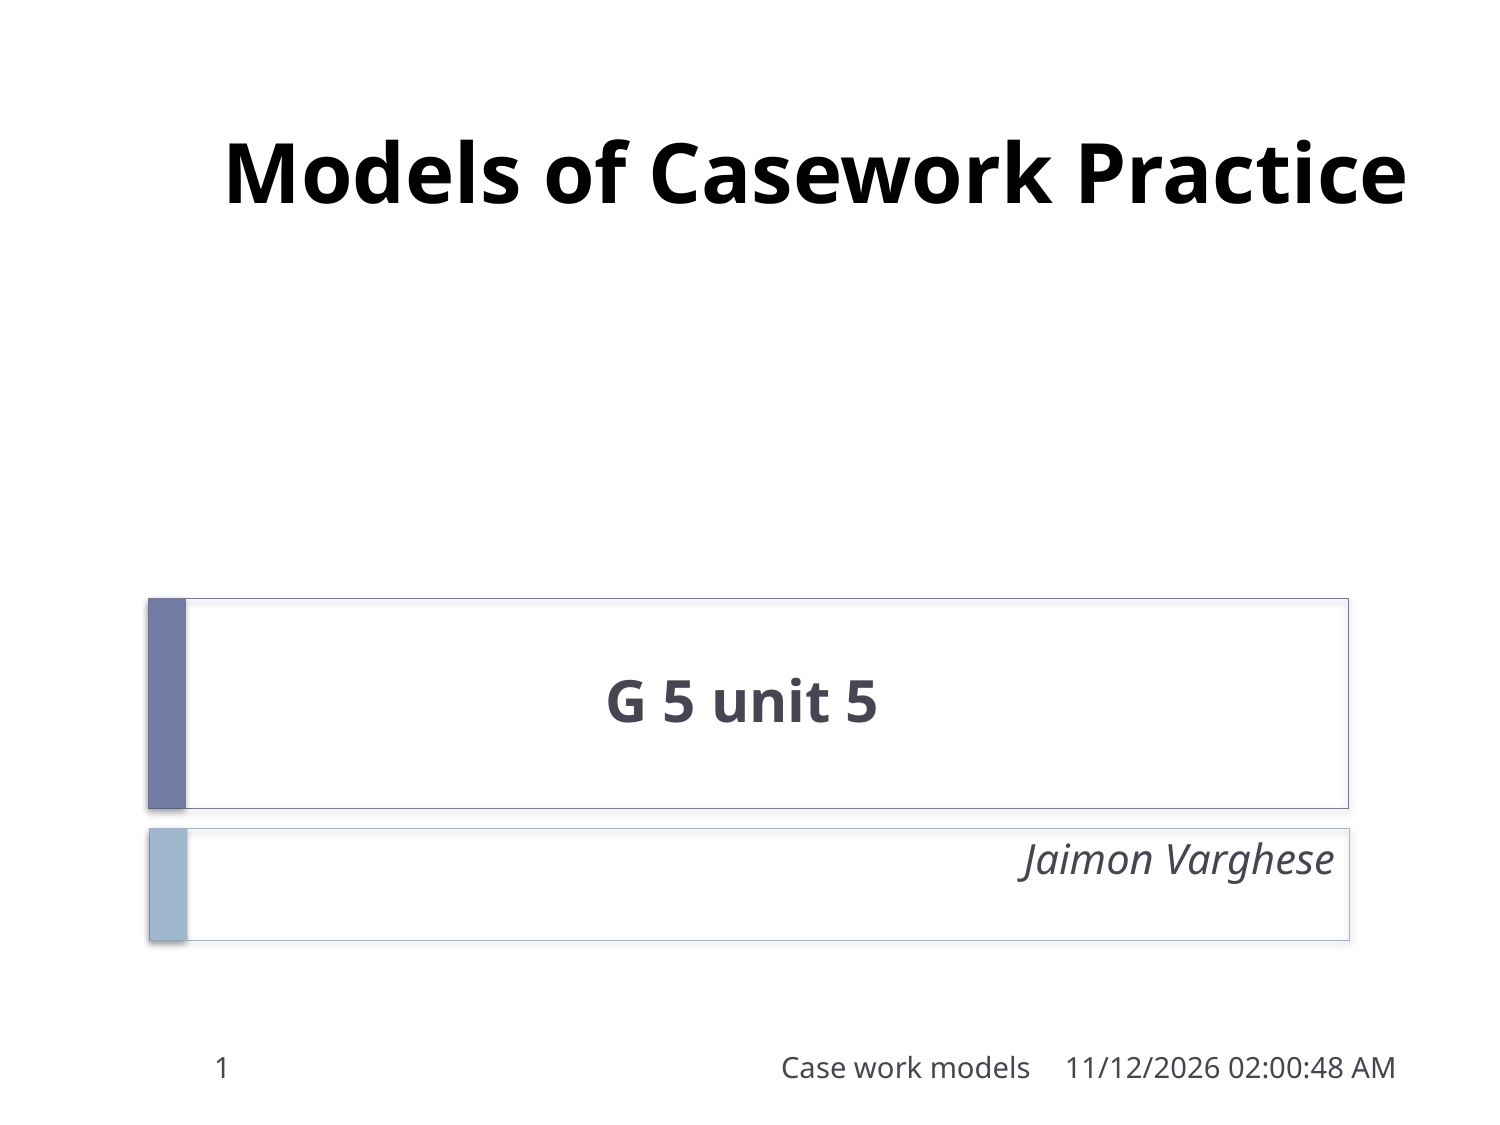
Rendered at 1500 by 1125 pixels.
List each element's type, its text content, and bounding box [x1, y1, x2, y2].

subtitle G 5 unit 5 [150, 575, 1350, 813]
text_box Jaimon Varghese [187, 825, 1350, 950]
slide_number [1050, 1042, 1425, 1103]
title Models of Casework Practice [150, 112, 1425, 354]
slide_number 1 [199, 1042, 400, 1103]
footer Case work models [475, 1042, 1046, 1103]
